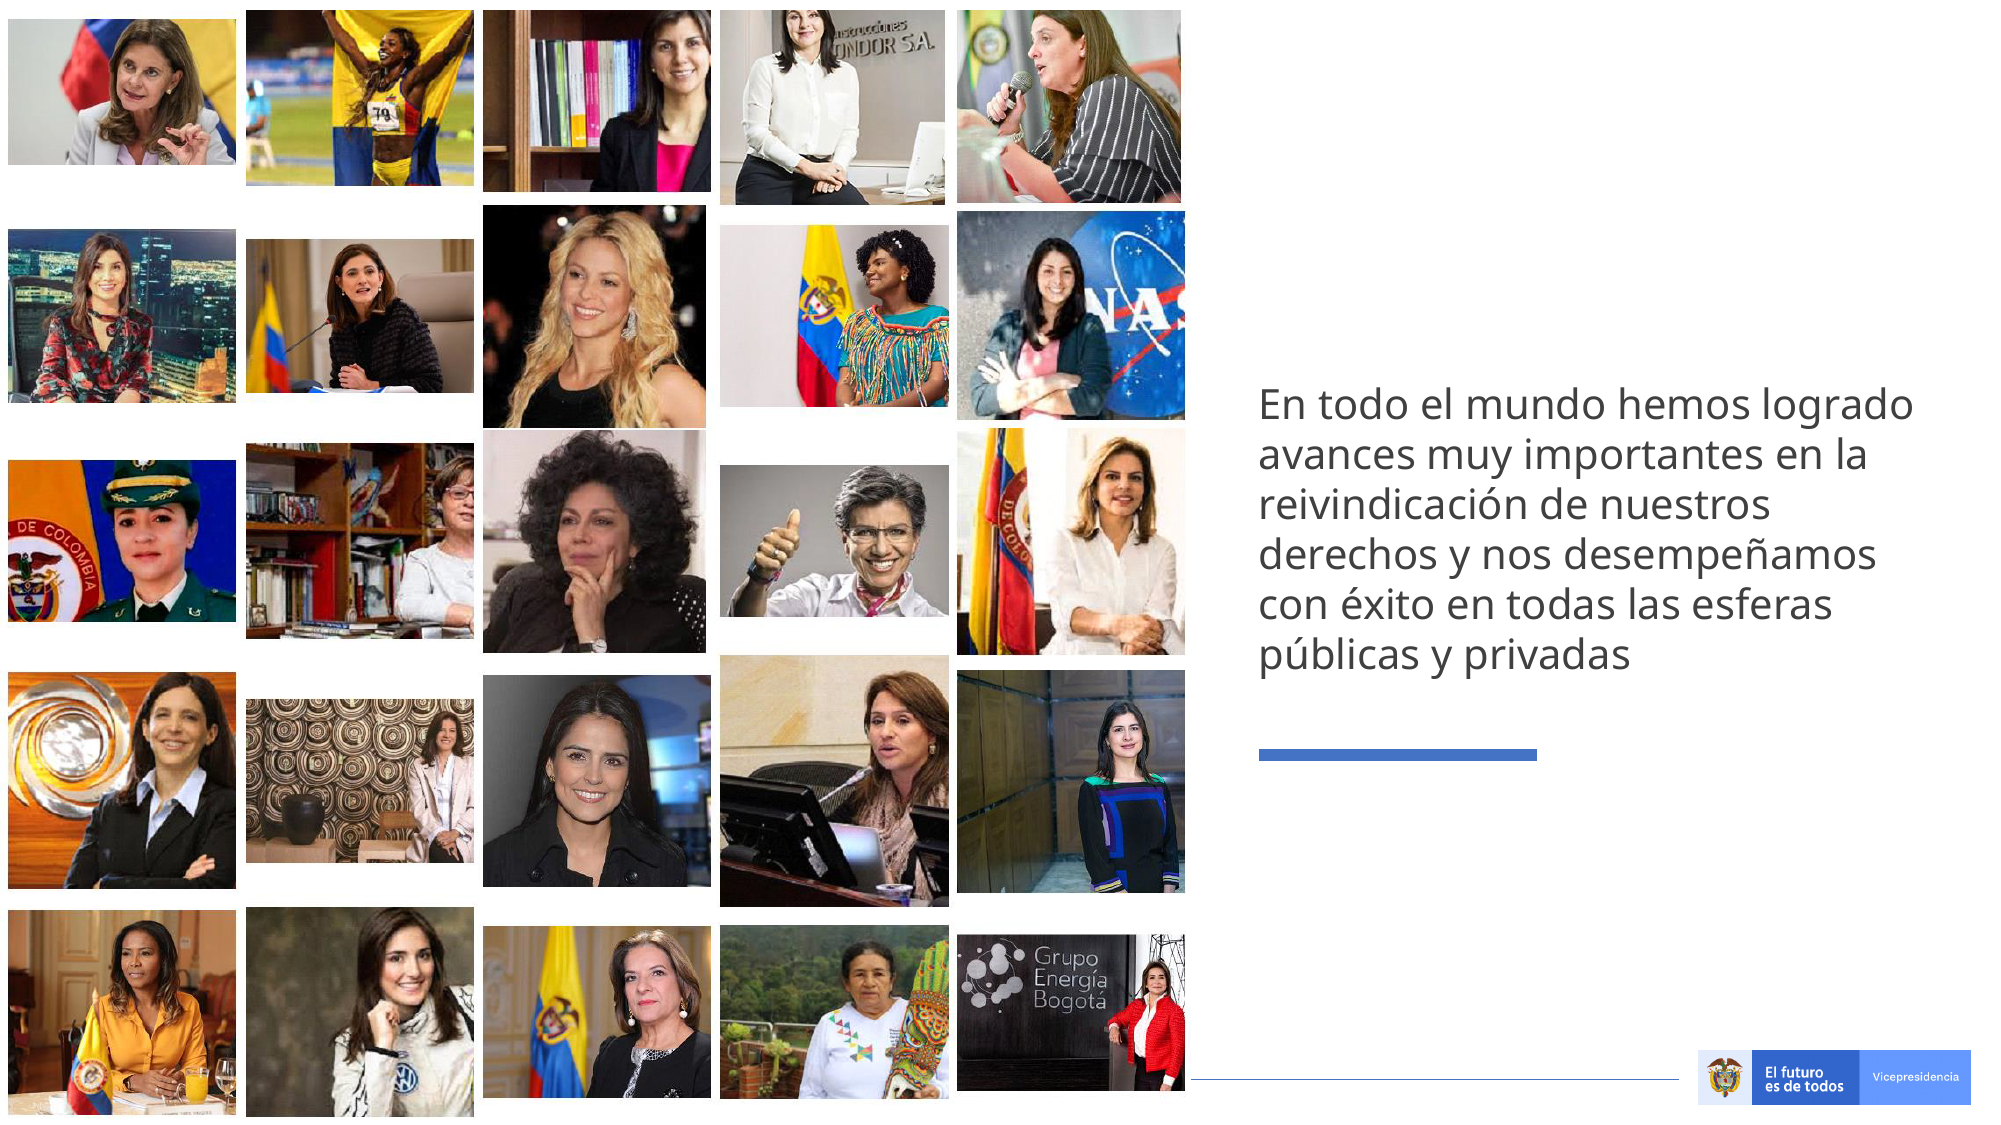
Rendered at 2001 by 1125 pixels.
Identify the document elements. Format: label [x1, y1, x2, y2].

picture [0, 10, 1191, 1125]
picture [1698, 1050, 1971, 1105]
text_box [1243, 370, 1953, 755]
